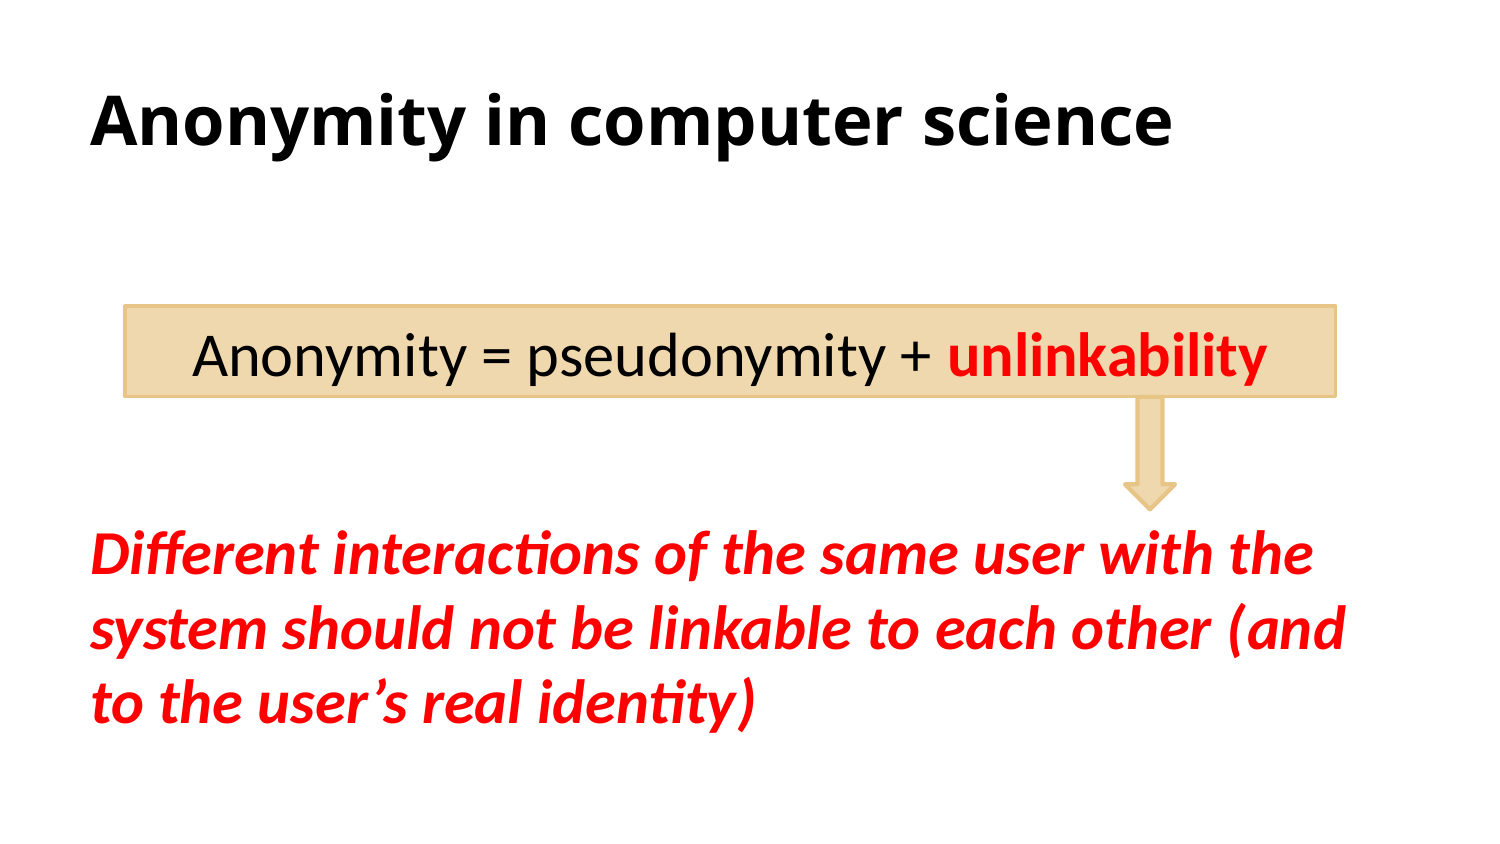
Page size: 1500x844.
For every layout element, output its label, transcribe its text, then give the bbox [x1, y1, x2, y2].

text_box [1125, 396, 1176, 510]
text_box Anonymity = pseudonymity + unlinkability [124, 306, 1336, 397]
list Different interactions of the same user with the system should not be linkable to each other (and to the user’s real identity) [75, 196, 1425, 808]
title Anonymity in computer science [75, 33, 1425, 175]
